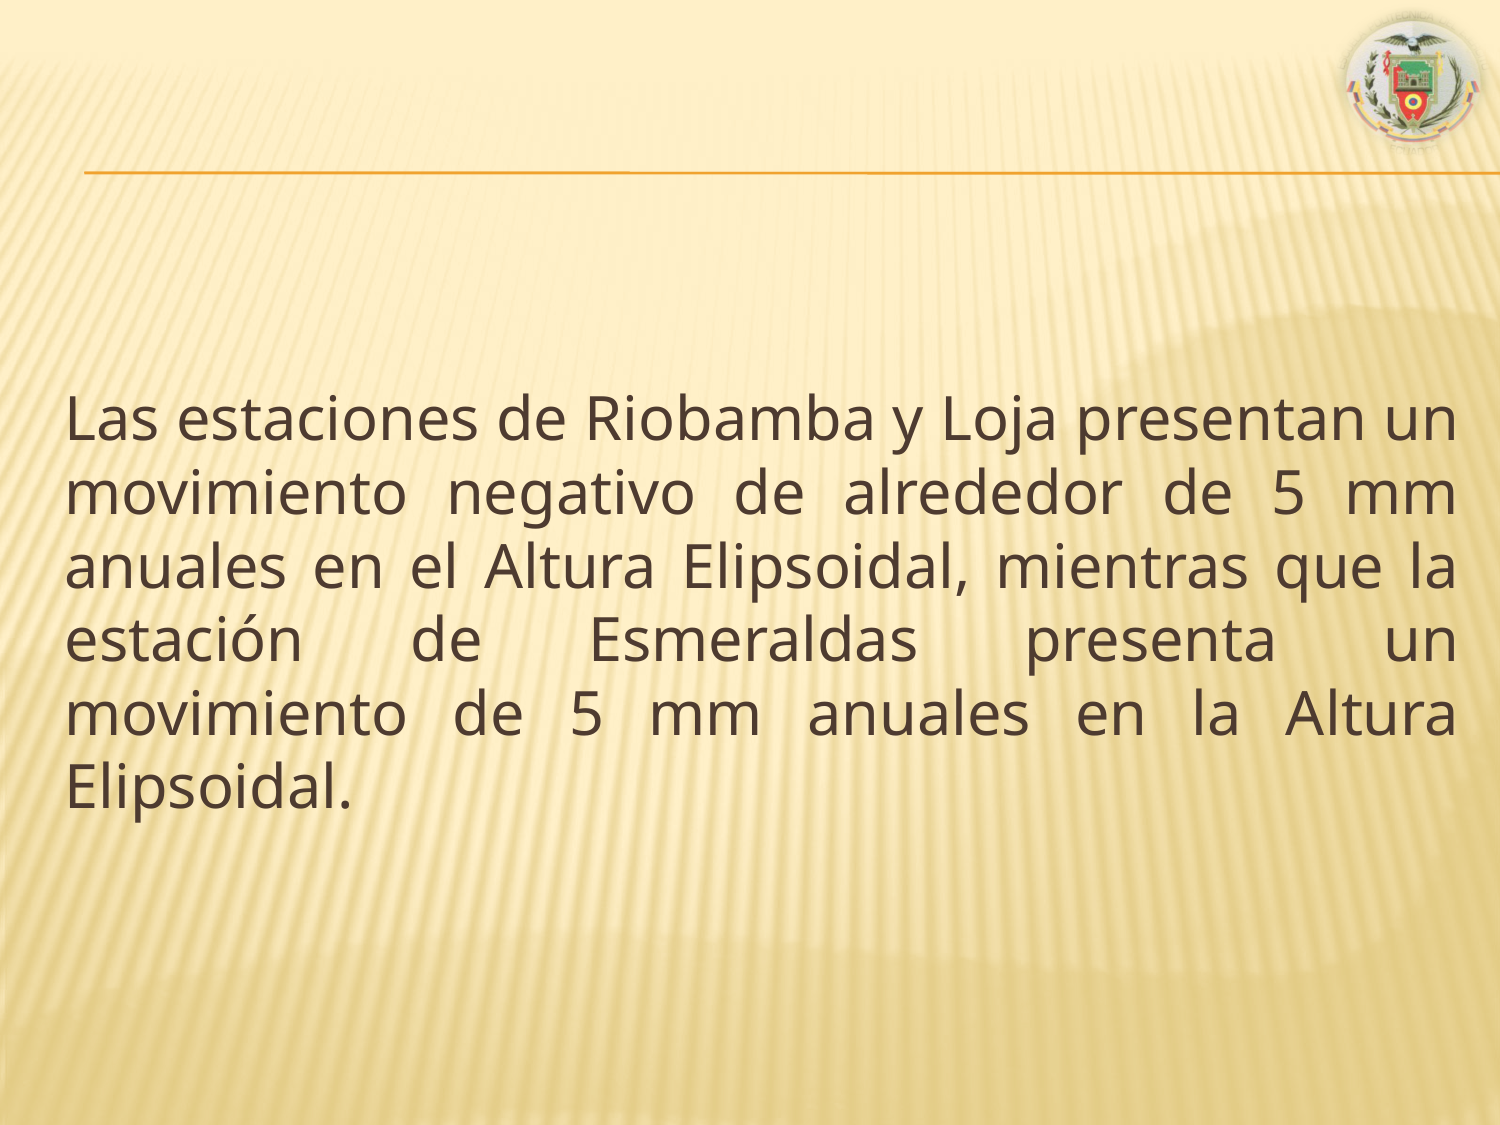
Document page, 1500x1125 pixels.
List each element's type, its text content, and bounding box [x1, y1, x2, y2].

list Las estaciones de Riobamba y Loja presentan un movimiento negativo de alrededor de 5 mm anuales en el Altura Elipsoidal, mientras que la estación de Esmeraldas presenta un movimiento de 5 mm anuales en la Altura Elipsoidal. [50, 372, 1475, 833]
picture [1323, 0, 1500, 165]
